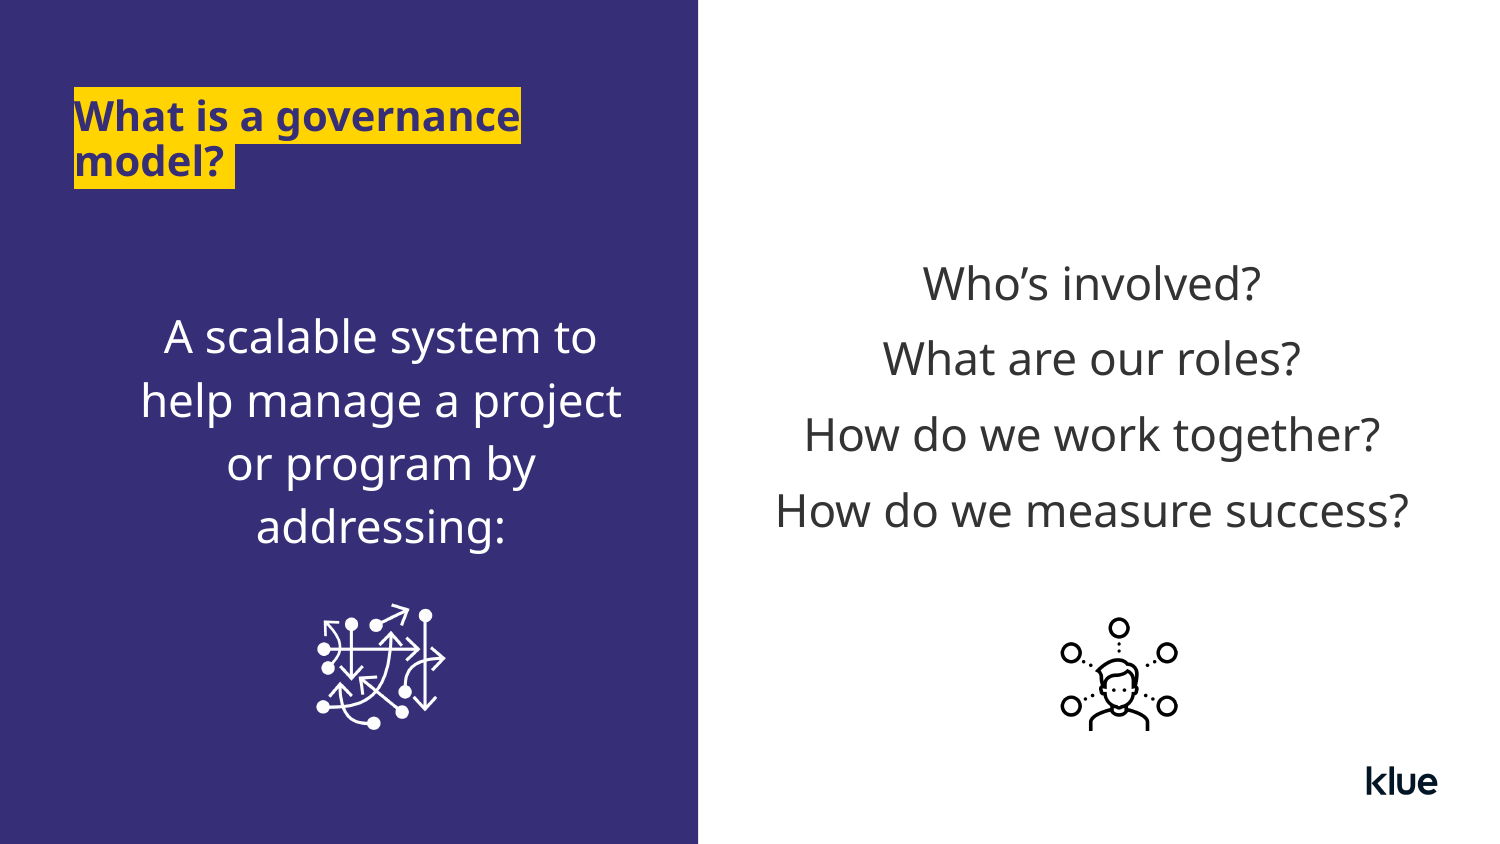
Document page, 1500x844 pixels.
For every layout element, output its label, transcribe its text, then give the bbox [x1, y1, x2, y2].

list A scalable system to help manage a project or program by addressing: [111, 192, 651, 660]
title What is a governance model? [62, 89, 653, 184]
title Who’s involved? What are our roles? How do we work together? How do we measure success? [697, 108, 1499, 647]
picture [315, 603, 447, 730]
picture [1330, 736, 1474, 825]
picture [1048, 603, 1190, 745]
